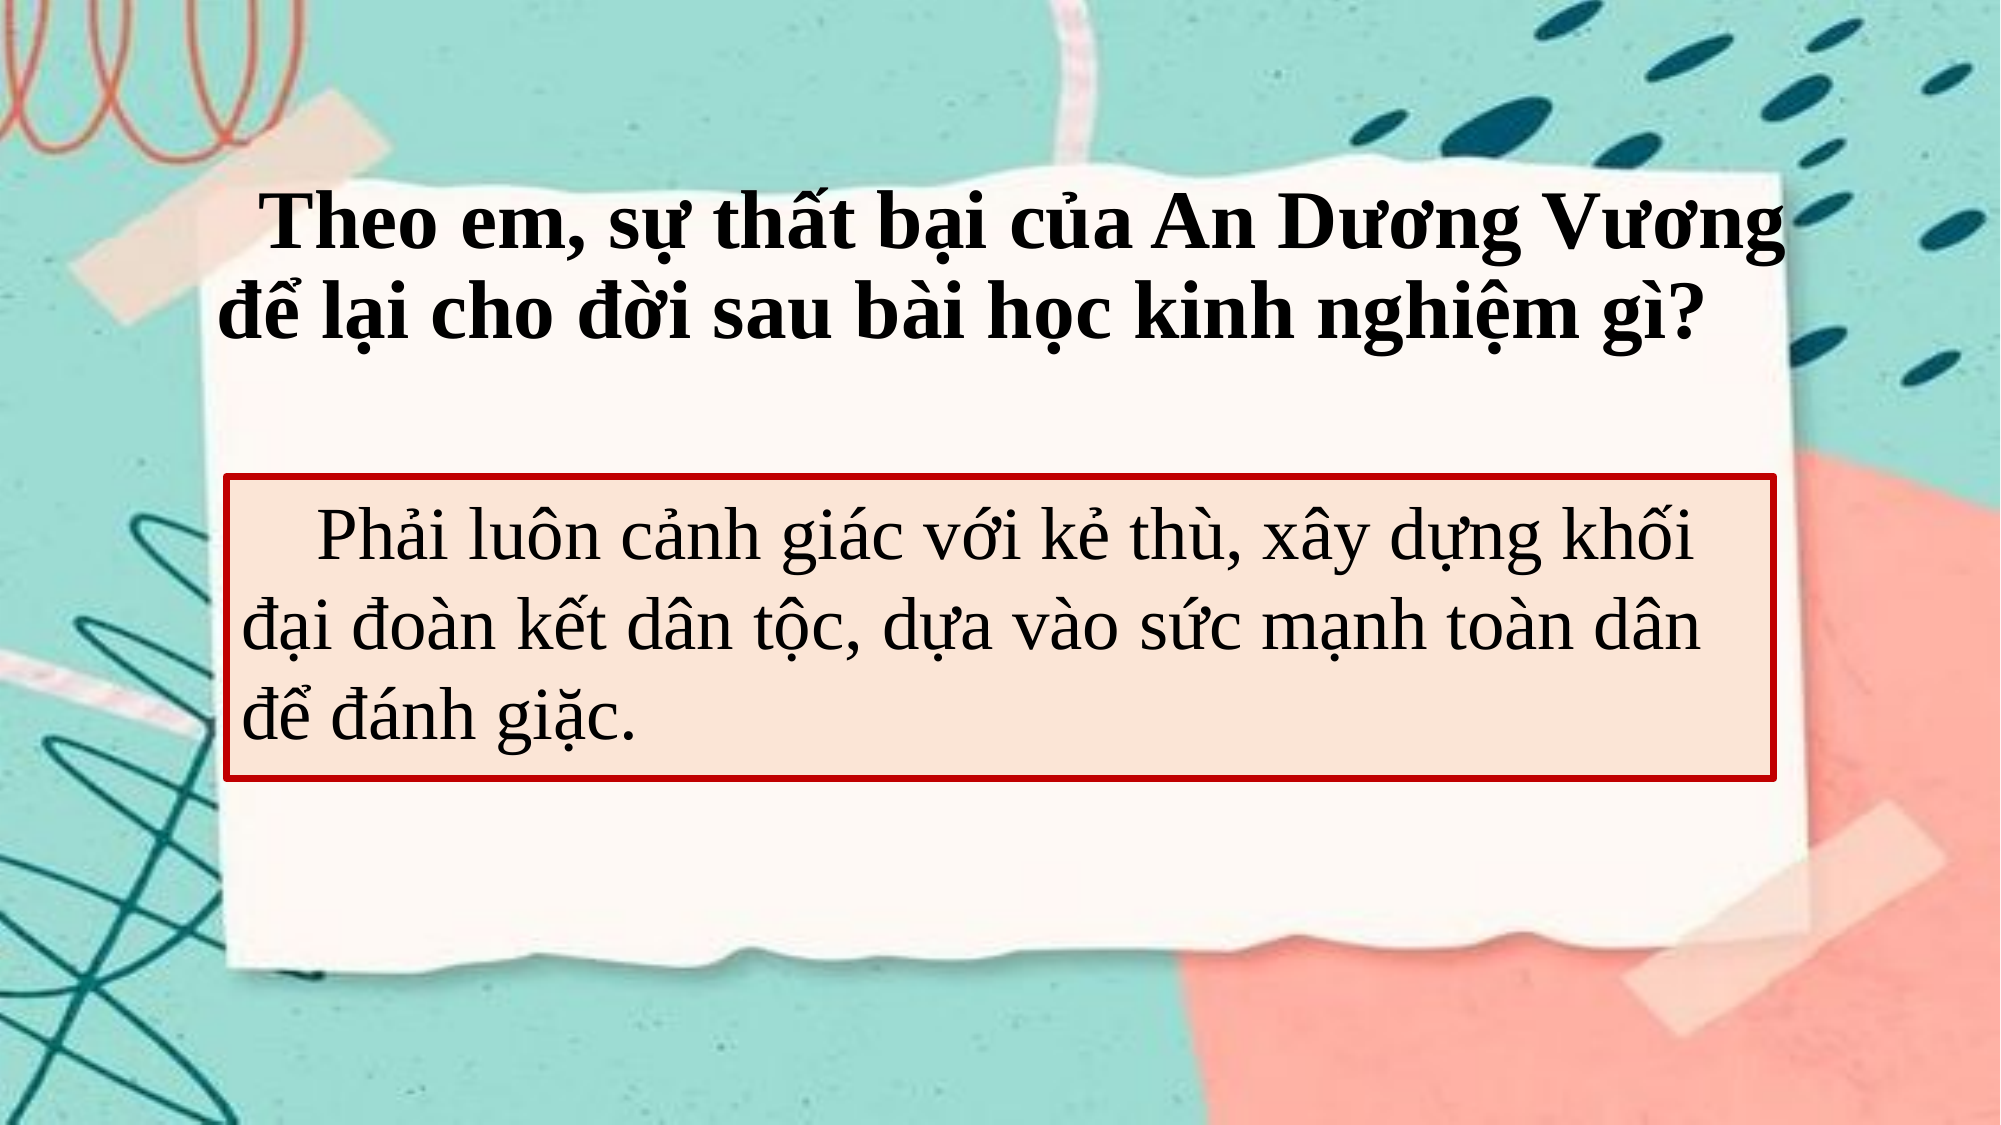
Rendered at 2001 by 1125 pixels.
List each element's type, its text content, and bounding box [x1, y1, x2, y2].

list Phải luôn cảnh giác với kẻ thù, xây dựng khối đại đoàn kết dân tộc, dựa vào sức mạnh toàn dân để đánh giặc. [226, 476, 1774, 779]
title Theo em, sự thất bại của An Dương Vương để lại cho đời sau bài học kinh nghiệm gì? [201, 158, 1843, 376]
picture [0, 0, 2001, 1125]
